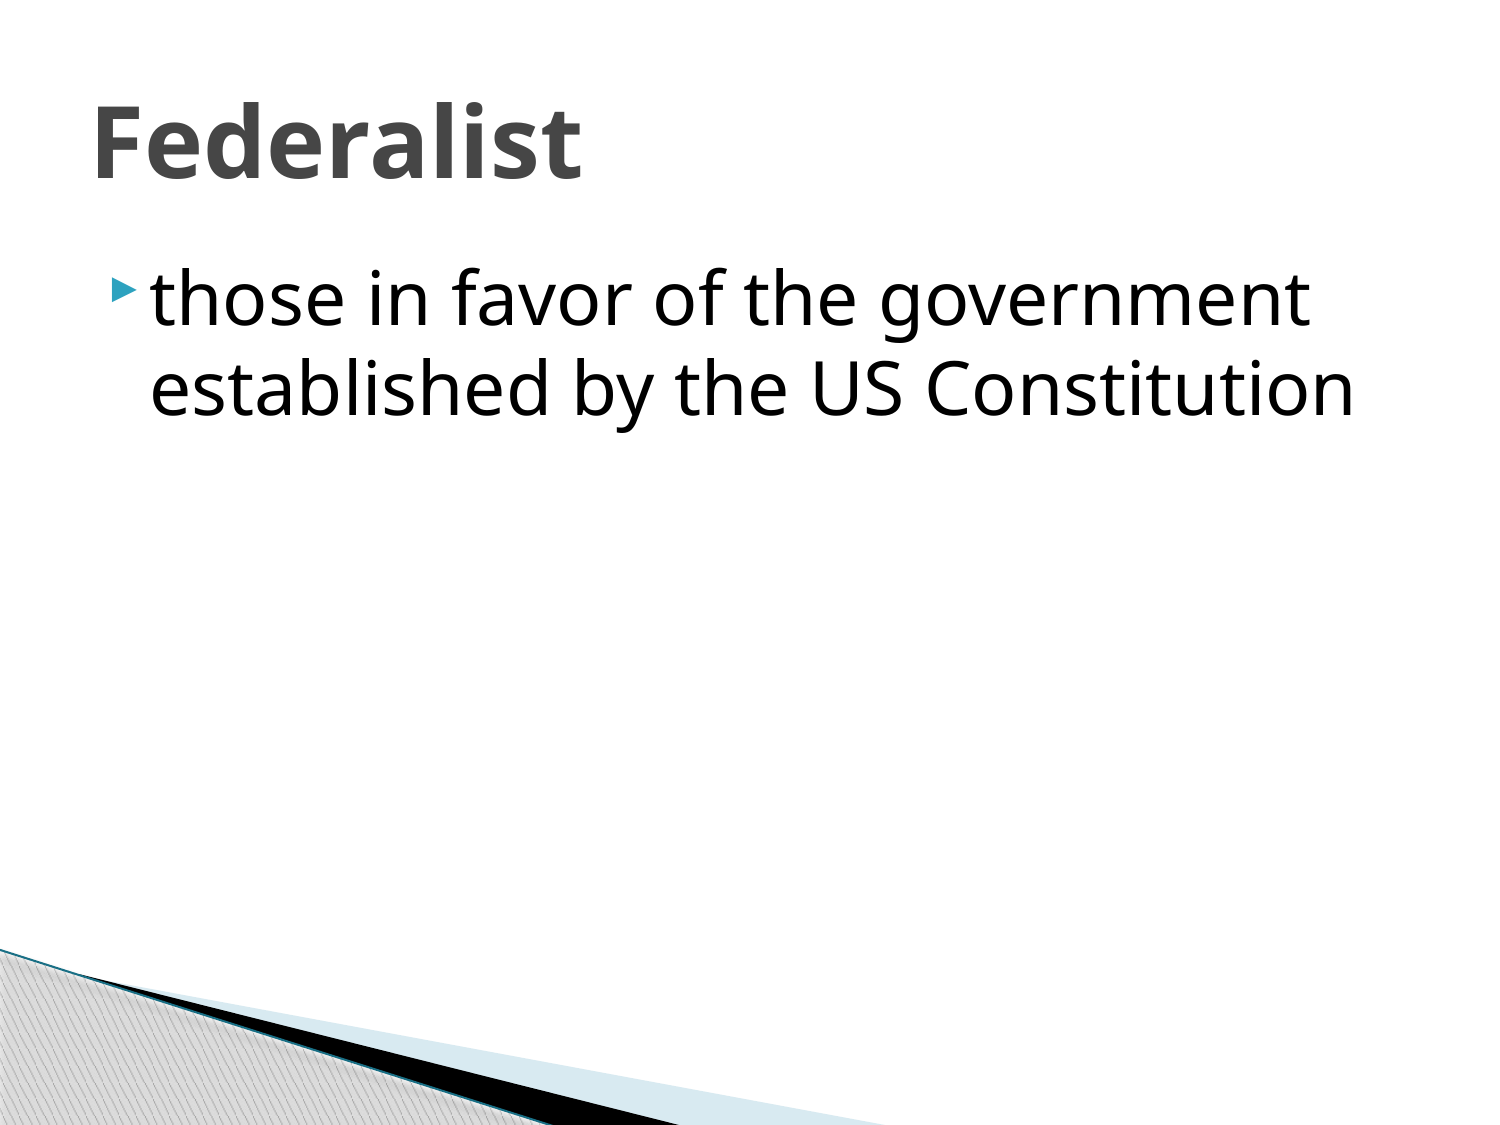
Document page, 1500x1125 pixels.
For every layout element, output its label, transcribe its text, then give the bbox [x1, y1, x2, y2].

list those in favor of the government established by the US Constitution [75, 243, 1425, 986]
title Federalist [75, 45, 1425, 233]
